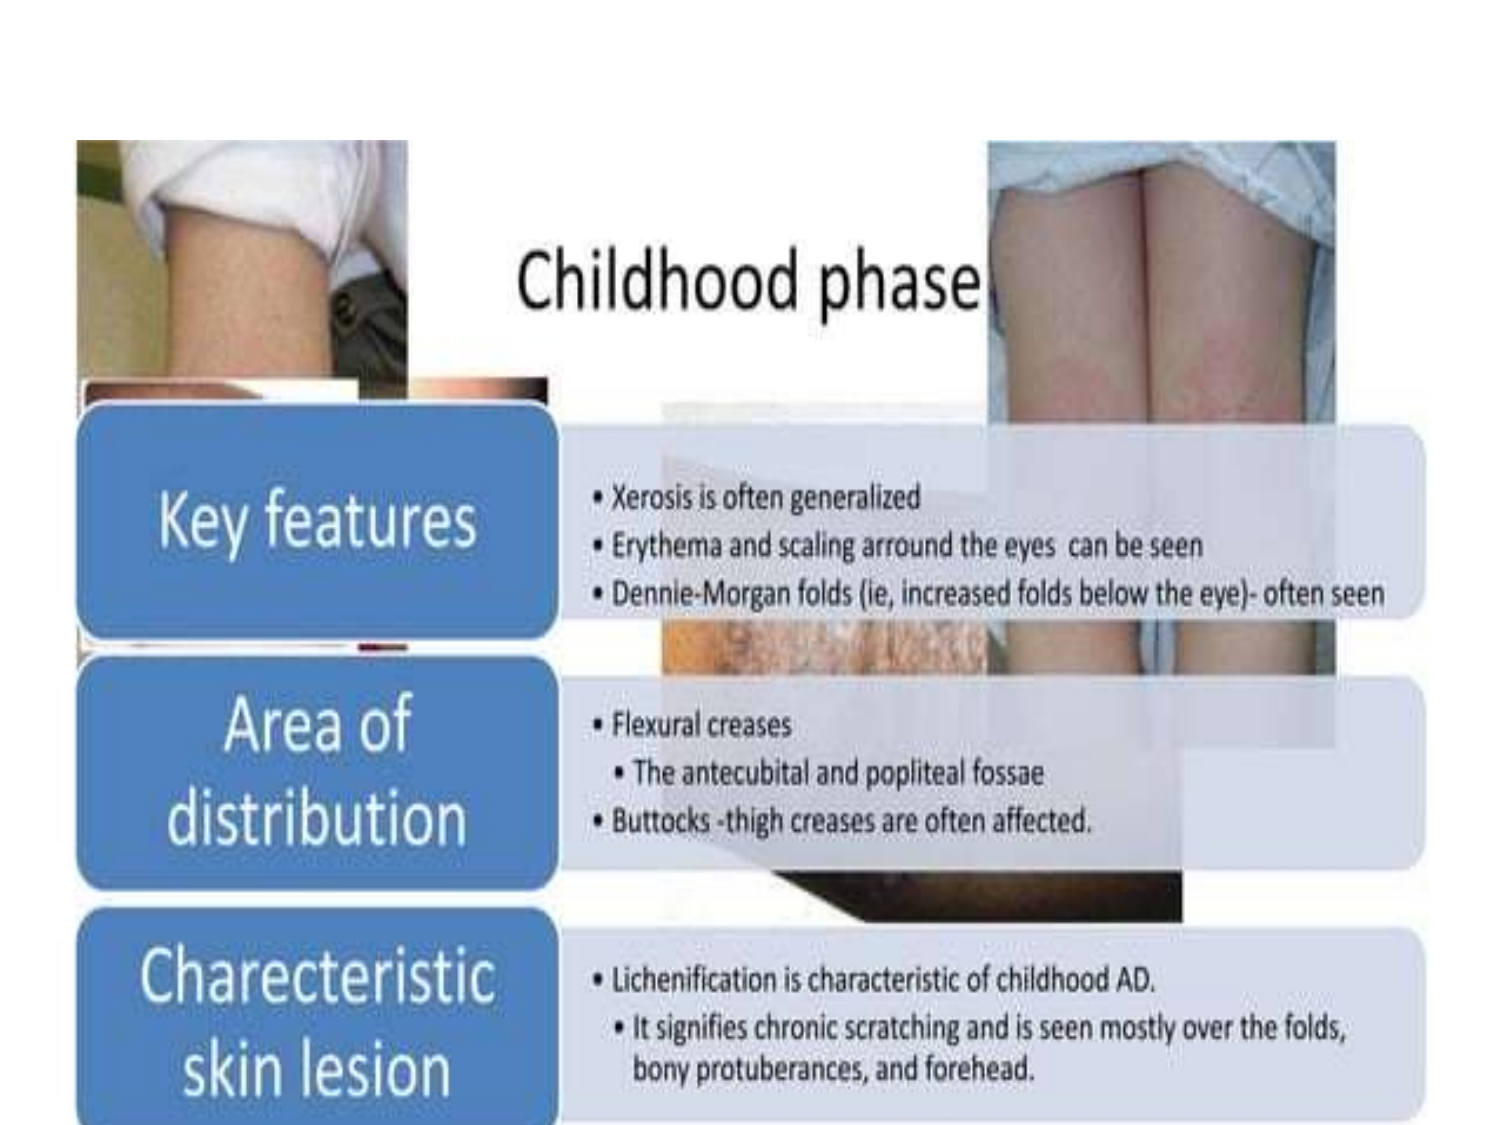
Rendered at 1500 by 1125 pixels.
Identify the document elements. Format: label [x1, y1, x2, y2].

picture [0, 139, 1500, 1125]
